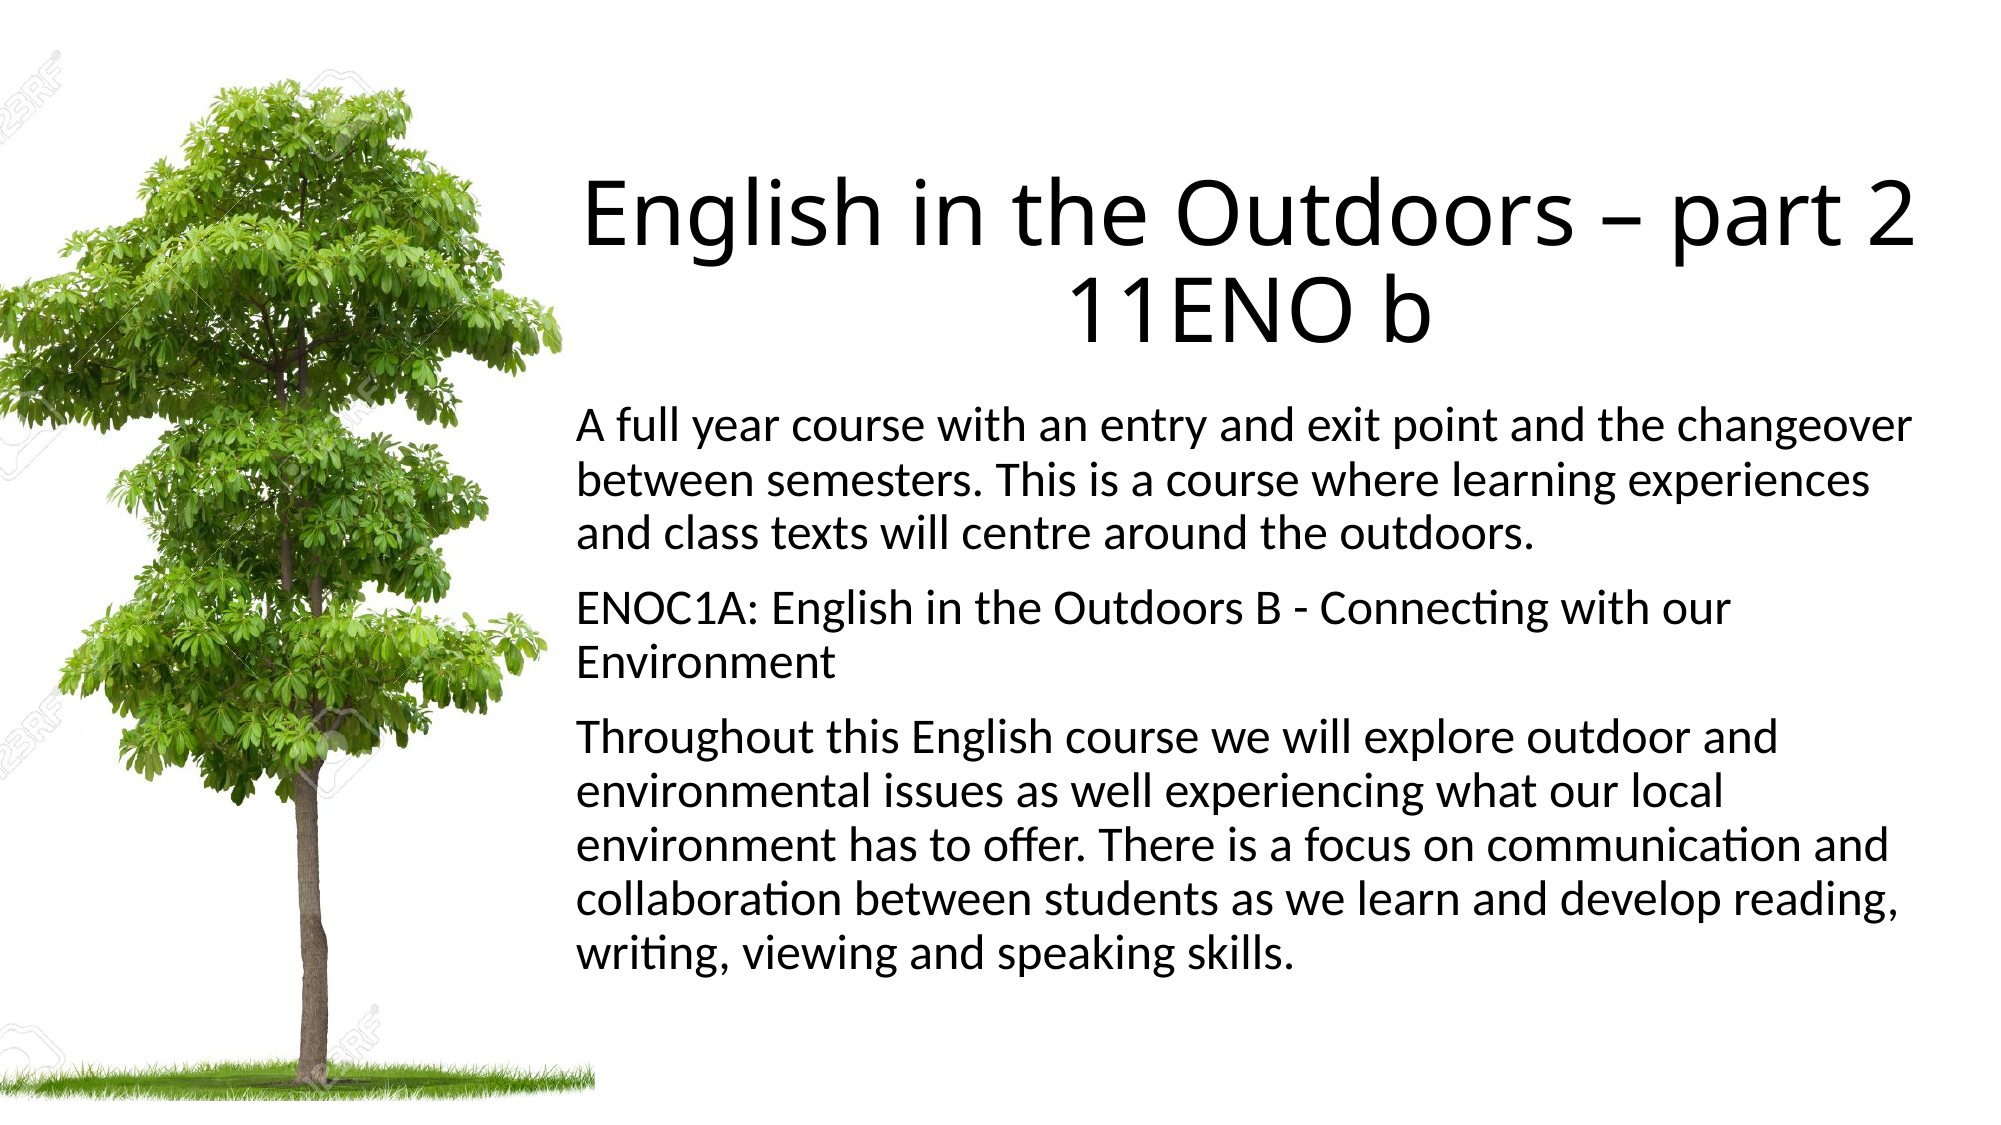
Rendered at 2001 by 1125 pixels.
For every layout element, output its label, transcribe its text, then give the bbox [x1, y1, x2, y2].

picture [0, 23, 595, 1101]
title English in the Outdoors – part 2 11ENO b [595, 97, 2000, 369]
subtitle A full year course with an entry and exit point and the changeover between semesters. This is a course where learning experiences and class texts will centre around the outdoors. ENOC1A: English in the Outdoors B - Connecting with our Environment Throughout this English course we will explore outdoor and environmental issues as well experiencing what our local environment has to offer. There is a focus on communication and collaboration between students as we learn and develop reading, writing, viewing and speaking skills. [595, 391, 1964, 1050]
